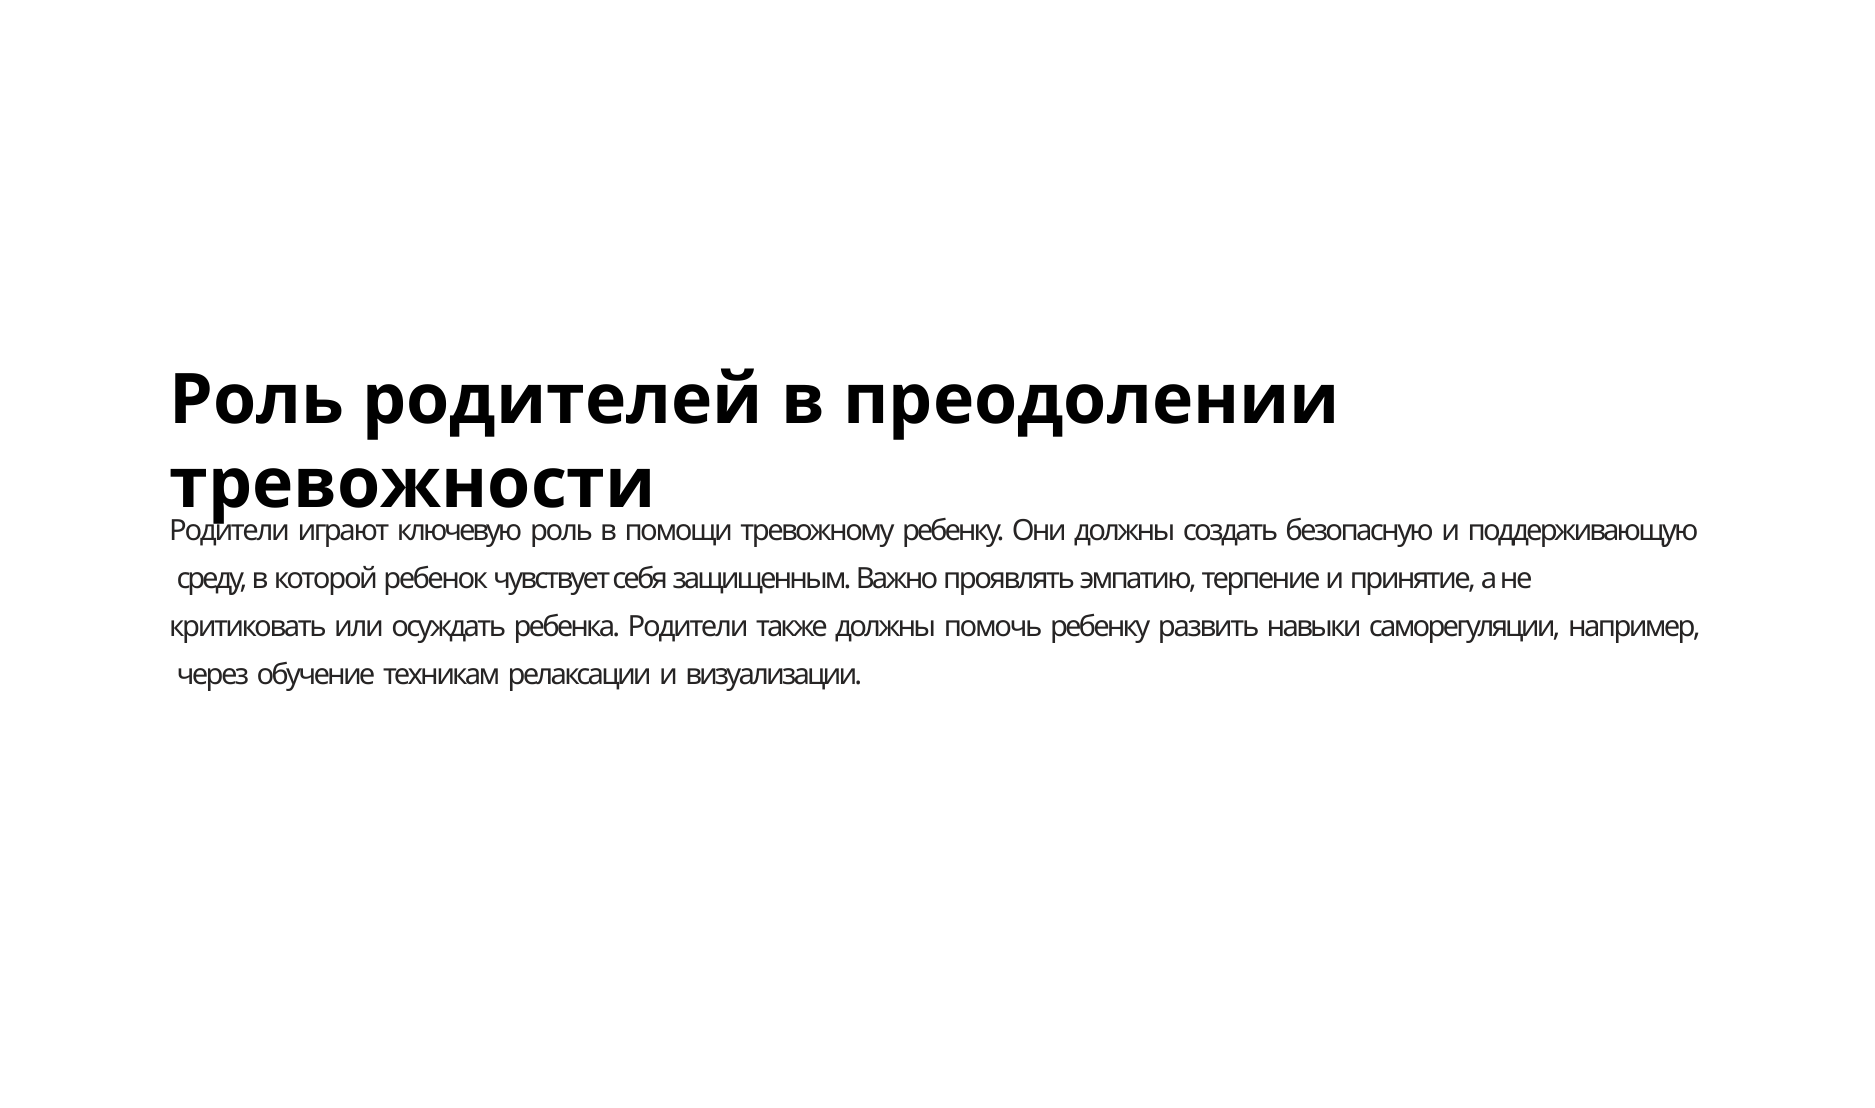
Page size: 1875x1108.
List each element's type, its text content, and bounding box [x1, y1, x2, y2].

text_box Родители играют ключевую роль в помощи тревожному ребенку. Они должны создать безопасную и поддерживающую среду, в которой ребенок чувствует себя защищенным. Важно проявлять эмпатию, терпение и принятие, а не критиковать или осуждать ребенка. Родители также должны помочь ребенку развить навыки саморегуляции, например, через обучение техникам релаксации и визуализации. [167, 496, 1702, 691]
title Роль родителей в преодолении тревожности [167, 351, 1639, 496]
